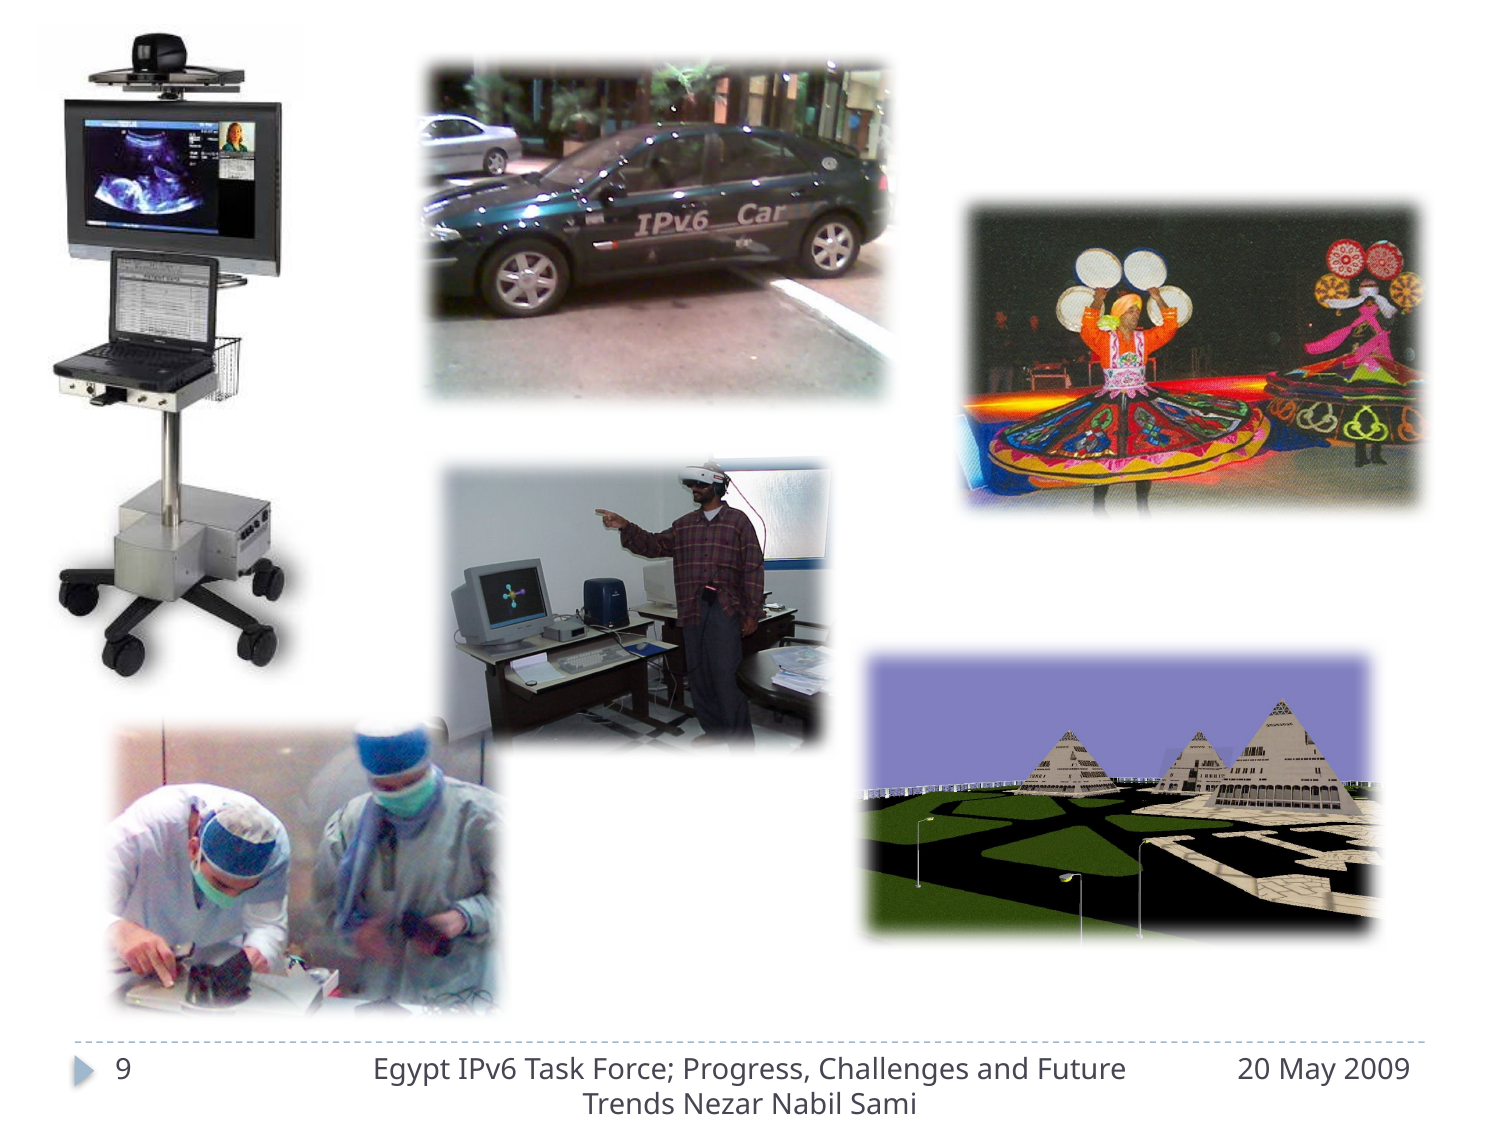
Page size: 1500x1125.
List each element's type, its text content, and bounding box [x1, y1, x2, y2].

picture [949, 187, 1436, 526]
picture [849, 637, 1388, 952]
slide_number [1200, 1042, 1426, 1103]
footer Egypt IPv6 Task Force; Progress, Challenges and Future Trends Nezar Nabil Sami [337, 1042, 1163, 1103]
slide_number 9 [100, 1042, 238, 1103]
picture [412, 49, 901, 416]
picture [99, 449, 839, 1023]
picture [37, 24, 333, 701]
